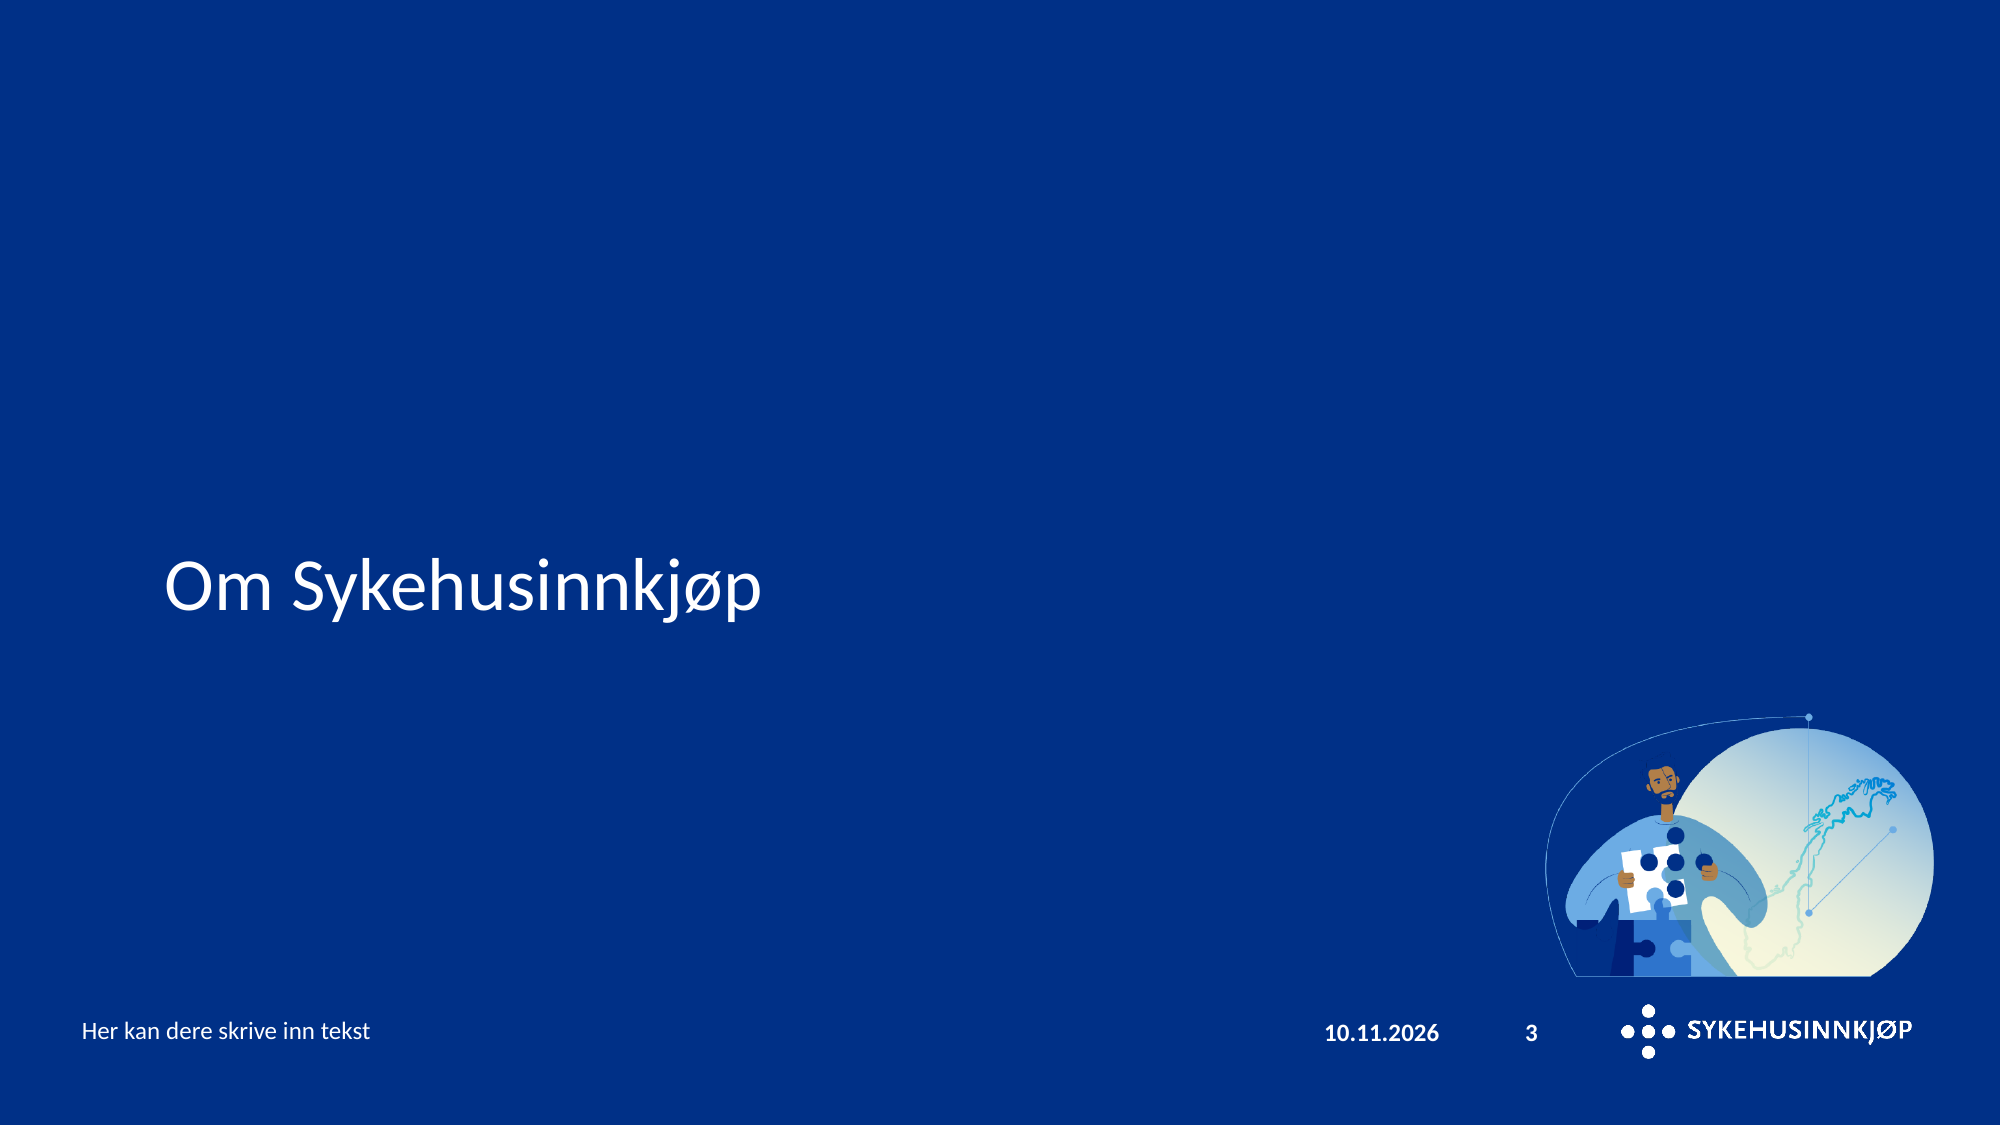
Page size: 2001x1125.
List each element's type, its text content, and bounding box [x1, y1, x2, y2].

picture [1621, 1004, 1912, 1059]
picture [1545, 713, 1934, 977]
footer Her kan dere skrive inn tekst [66, 999, 1280, 1060]
slide_number 3 [1484, 1001, 1579, 1062]
text_box Om Sykehusinnkjøp [149, 479, 1412, 681]
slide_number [1295, 1001, 1469, 1062]
